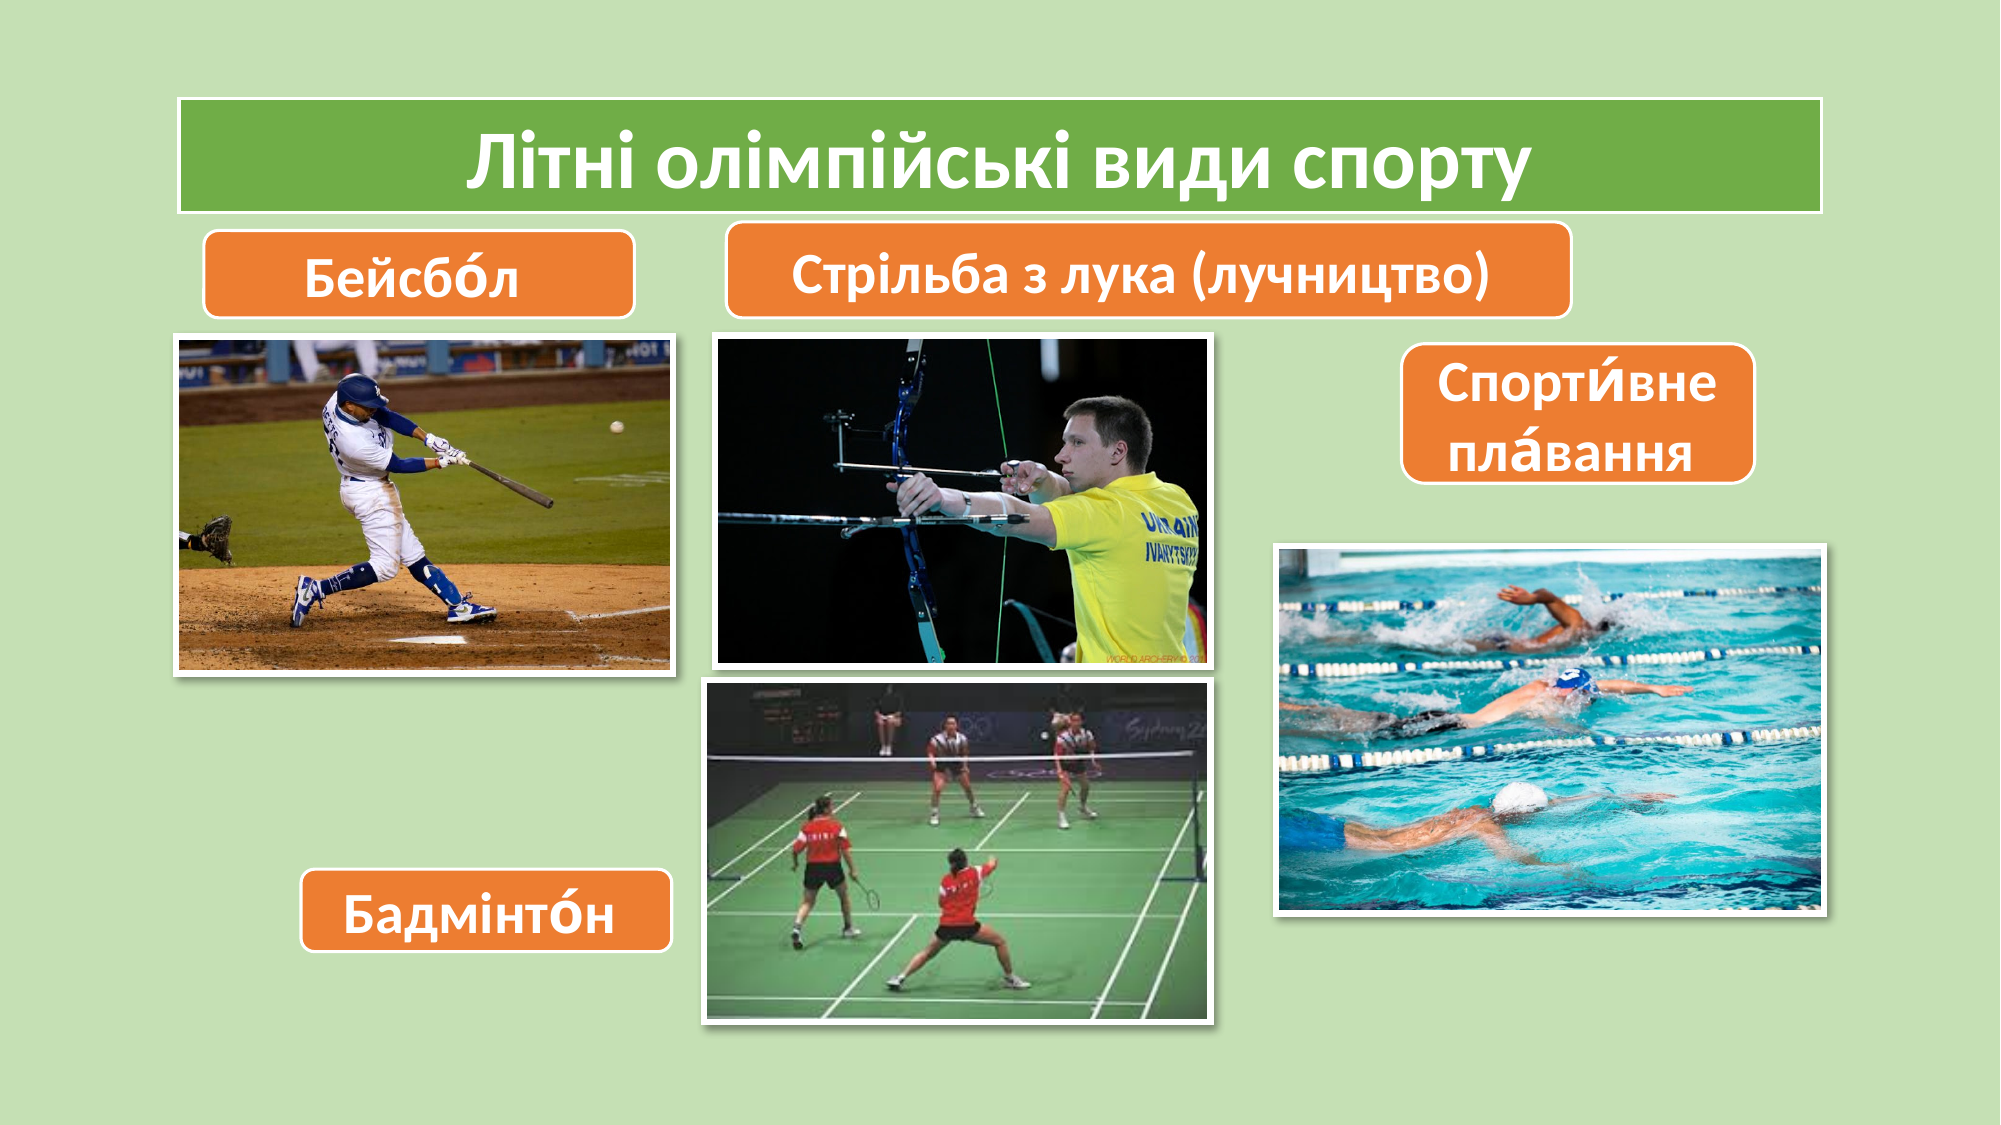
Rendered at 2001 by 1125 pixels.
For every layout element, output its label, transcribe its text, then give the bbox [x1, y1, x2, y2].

picture [706, 683, 1208, 1020]
picture [718, 338, 1208, 664]
text_box Спорти́вне пла́вання [1399, 342, 1757, 485]
picture [1295, 822, 1303, 828]
picture [1315, 829, 1324, 834]
picture [1279, 548, 1822, 911]
text_box Стрільба з лука (лучництво) [724, 220, 1573, 320]
picture [1294, 839, 1307, 846]
text_box Літні олімпійські види спорту [177, 97, 1823, 214]
text_box Бадмінто́н [299, 867, 674, 954]
picture [179, 339, 671, 671]
text_box Бейсбо́л [202, 228, 636, 320]
